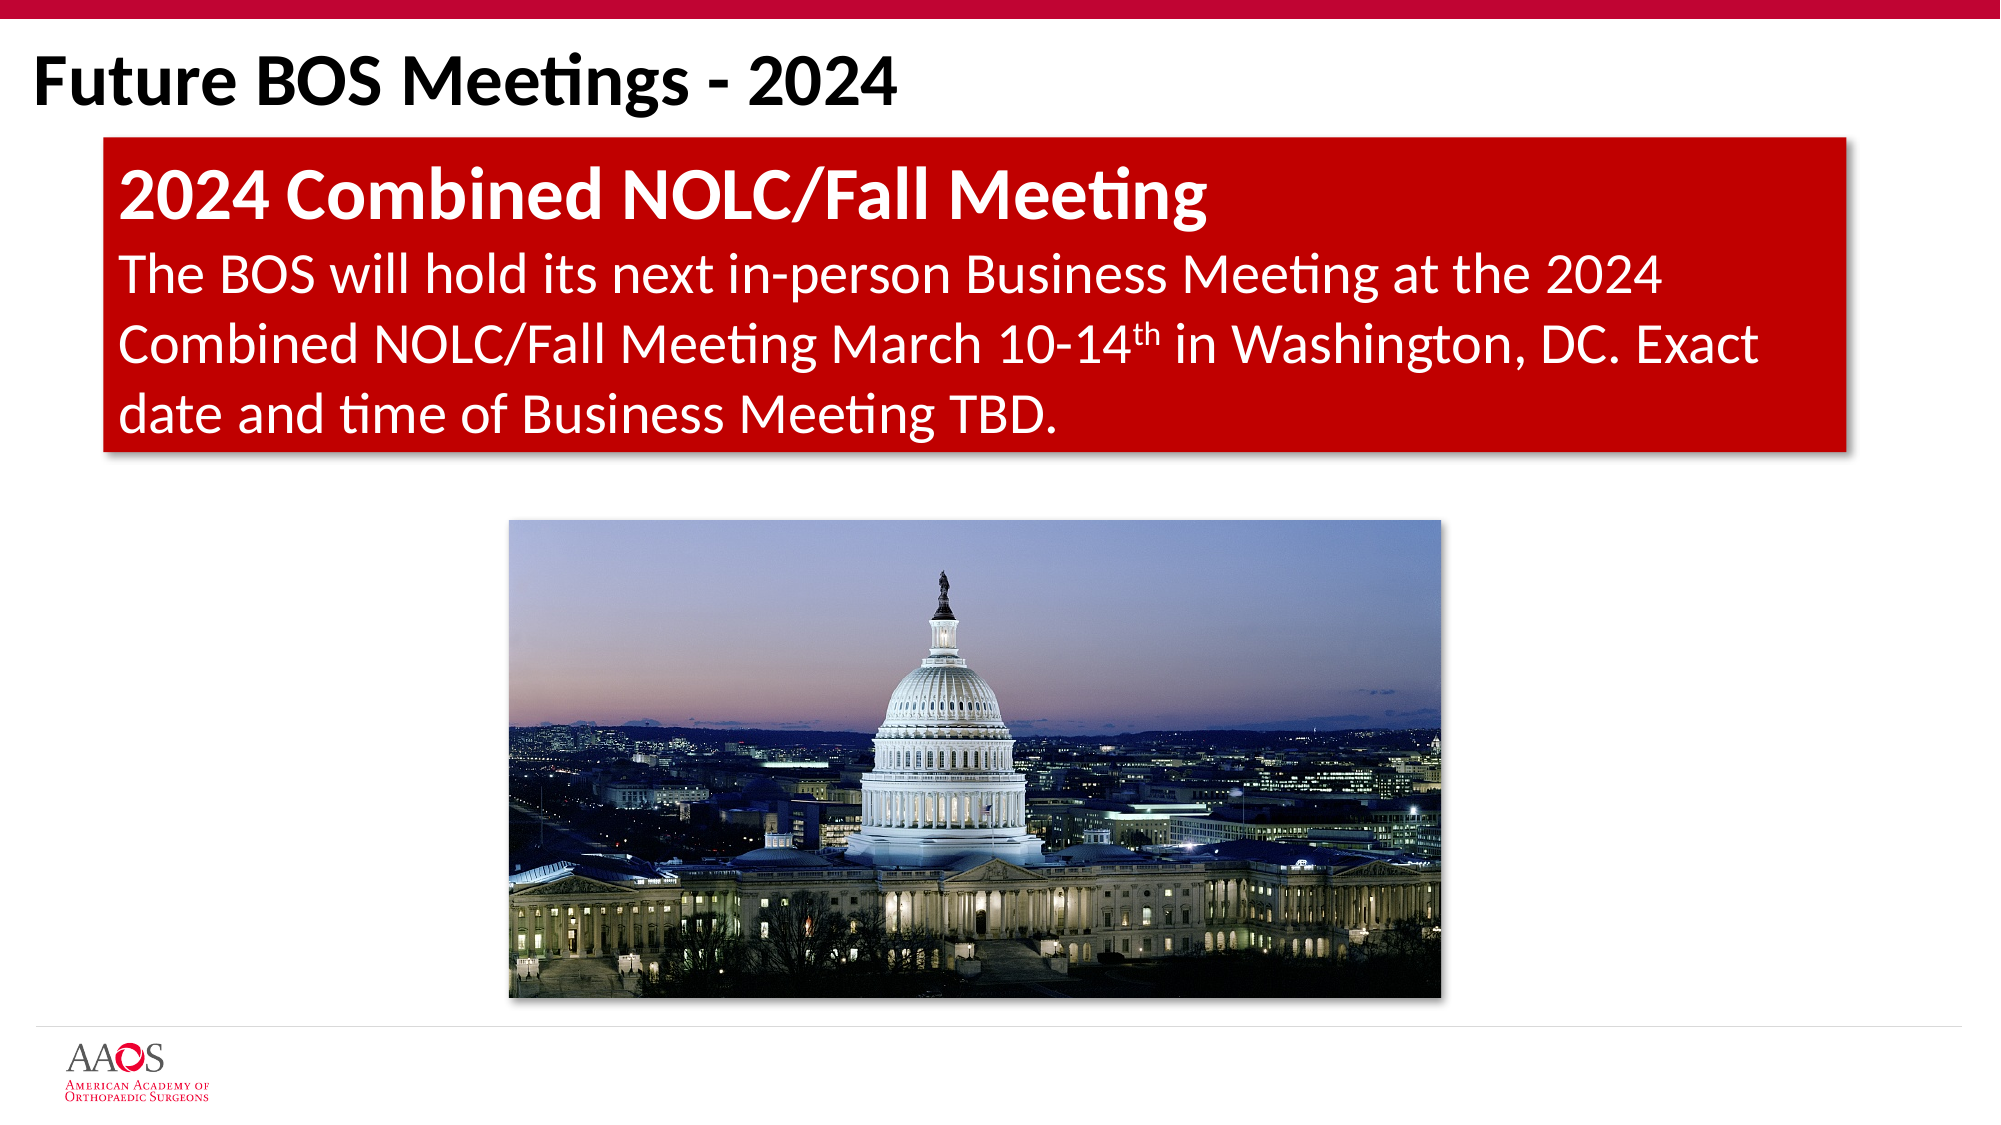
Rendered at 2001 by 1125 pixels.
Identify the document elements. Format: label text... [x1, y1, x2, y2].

text_box 2024 Combined NOLC/Fall Meeting The BOS will hold its next in-person Business Meeting at the 2024 Combined NOLC/Fall Meeting March 10-14th in Washington, DC. Exact date and time of Business Meeting TBD. [103, 138, 1847, 453]
text_box Future BOS Meetings - 2024 [18, 24, 1982, 138]
picture [508, 520, 1442, 998]
picture [63, 1035, 212, 1115]
